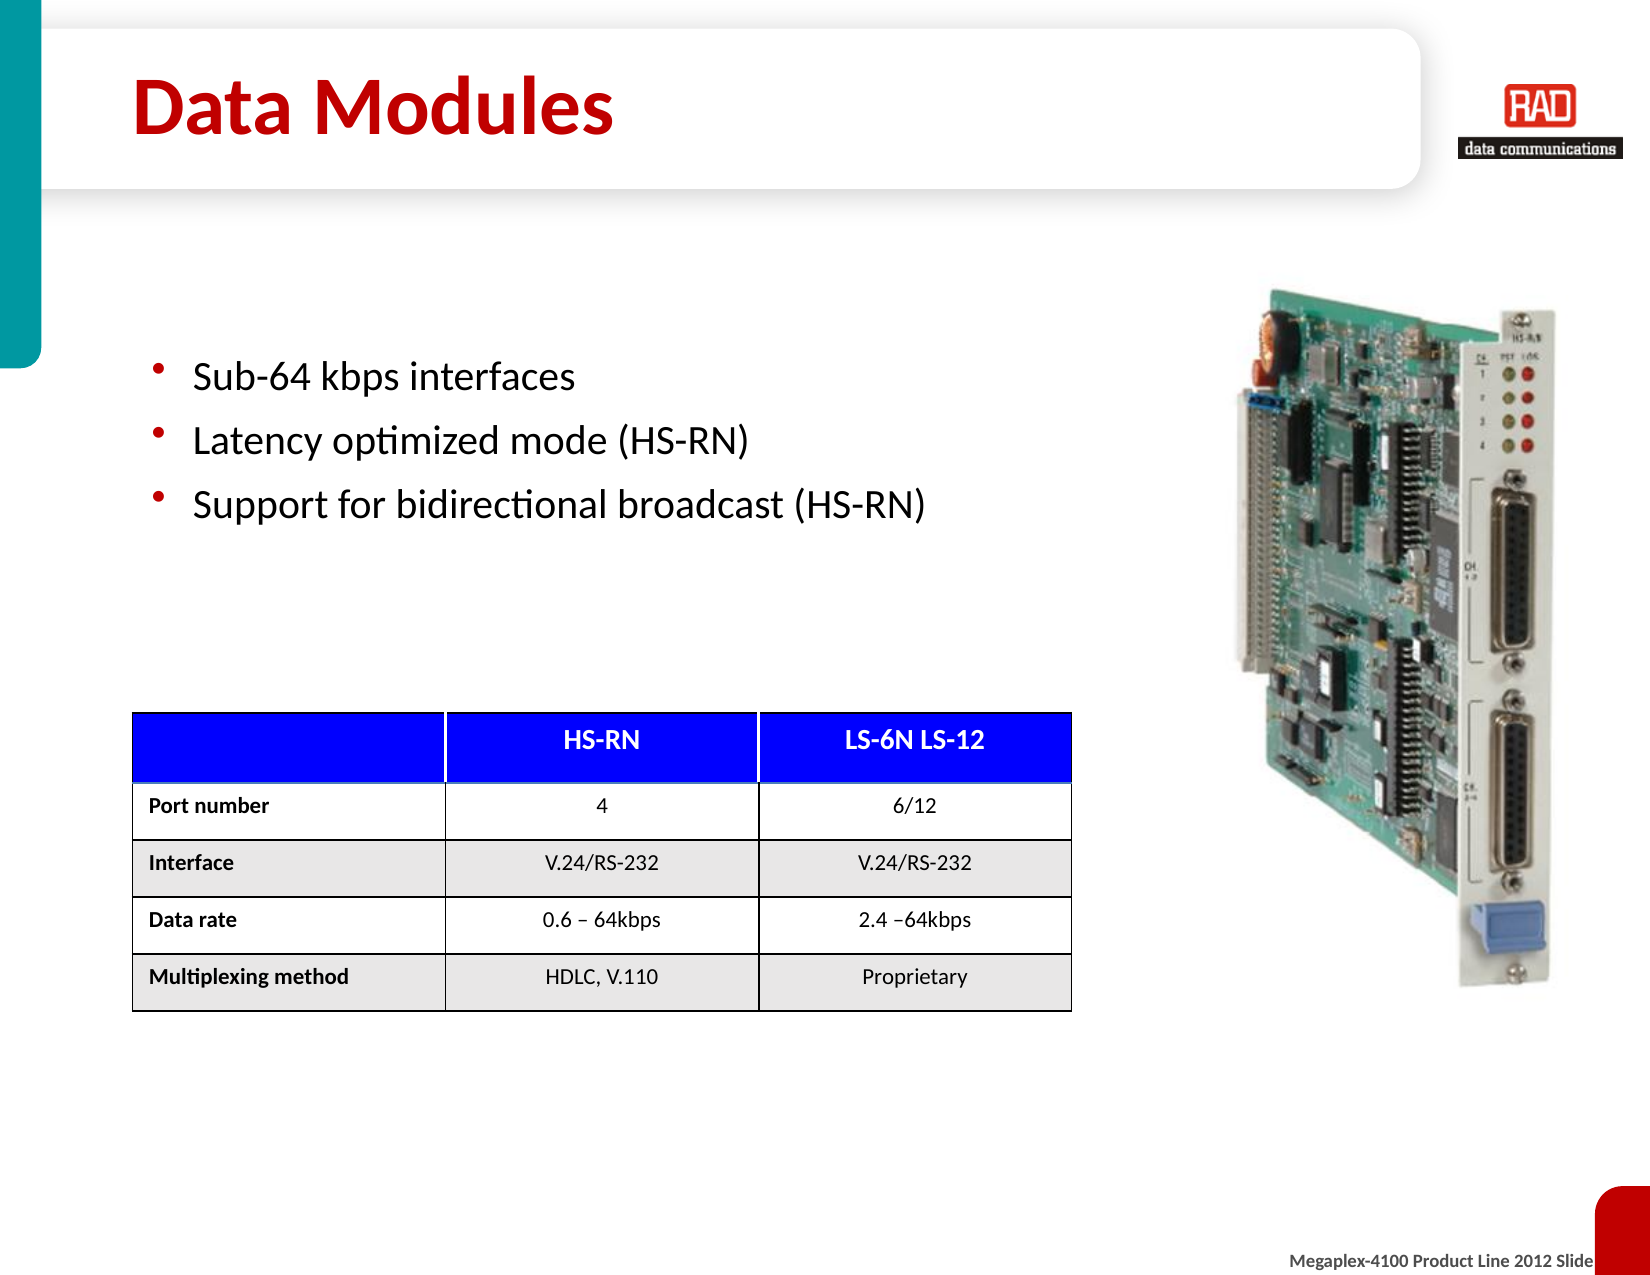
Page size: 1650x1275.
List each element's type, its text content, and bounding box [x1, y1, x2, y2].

table_cell V.24/RS-232 [760, 841, 1071, 896]
title Data Modules [115, 48, 1337, 169]
table_header LS-6N LS-12 [760, 714, 1071, 782]
table_cell Interface [133, 841, 445, 896]
table_cell HDLC, V.110 [446, 955, 758, 1010]
table_cell V.24/RS-232 [446, 841, 758, 896]
table_cell 6/12 [760, 784, 1071, 839]
table_cell 0.6 – 64kbps [446, 898, 758, 953]
table_cell Multiplexing method [133, 955, 445, 1010]
table_header HS-RN [447, 714, 757, 782]
table_cell Port number [133, 784, 445, 839]
list Sub-64 kbps interfaces Latency optimized mode (HS-RN) Support for bidirectional broadcast (HS-RN) [134, 340, 1188, 836]
picture [1458, 84, 1623, 159]
table_cell Data rate [133, 898, 445, 953]
table_header [133, 714, 444, 782]
table_cell Proprietary [760, 955, 1071, 1010]
table_cell 4 [446, 784, 758, 839]
table_cell 2.4 –64kbps [760, 898, 1071, 953]
picture [1193, 250, 1599, 1011]
